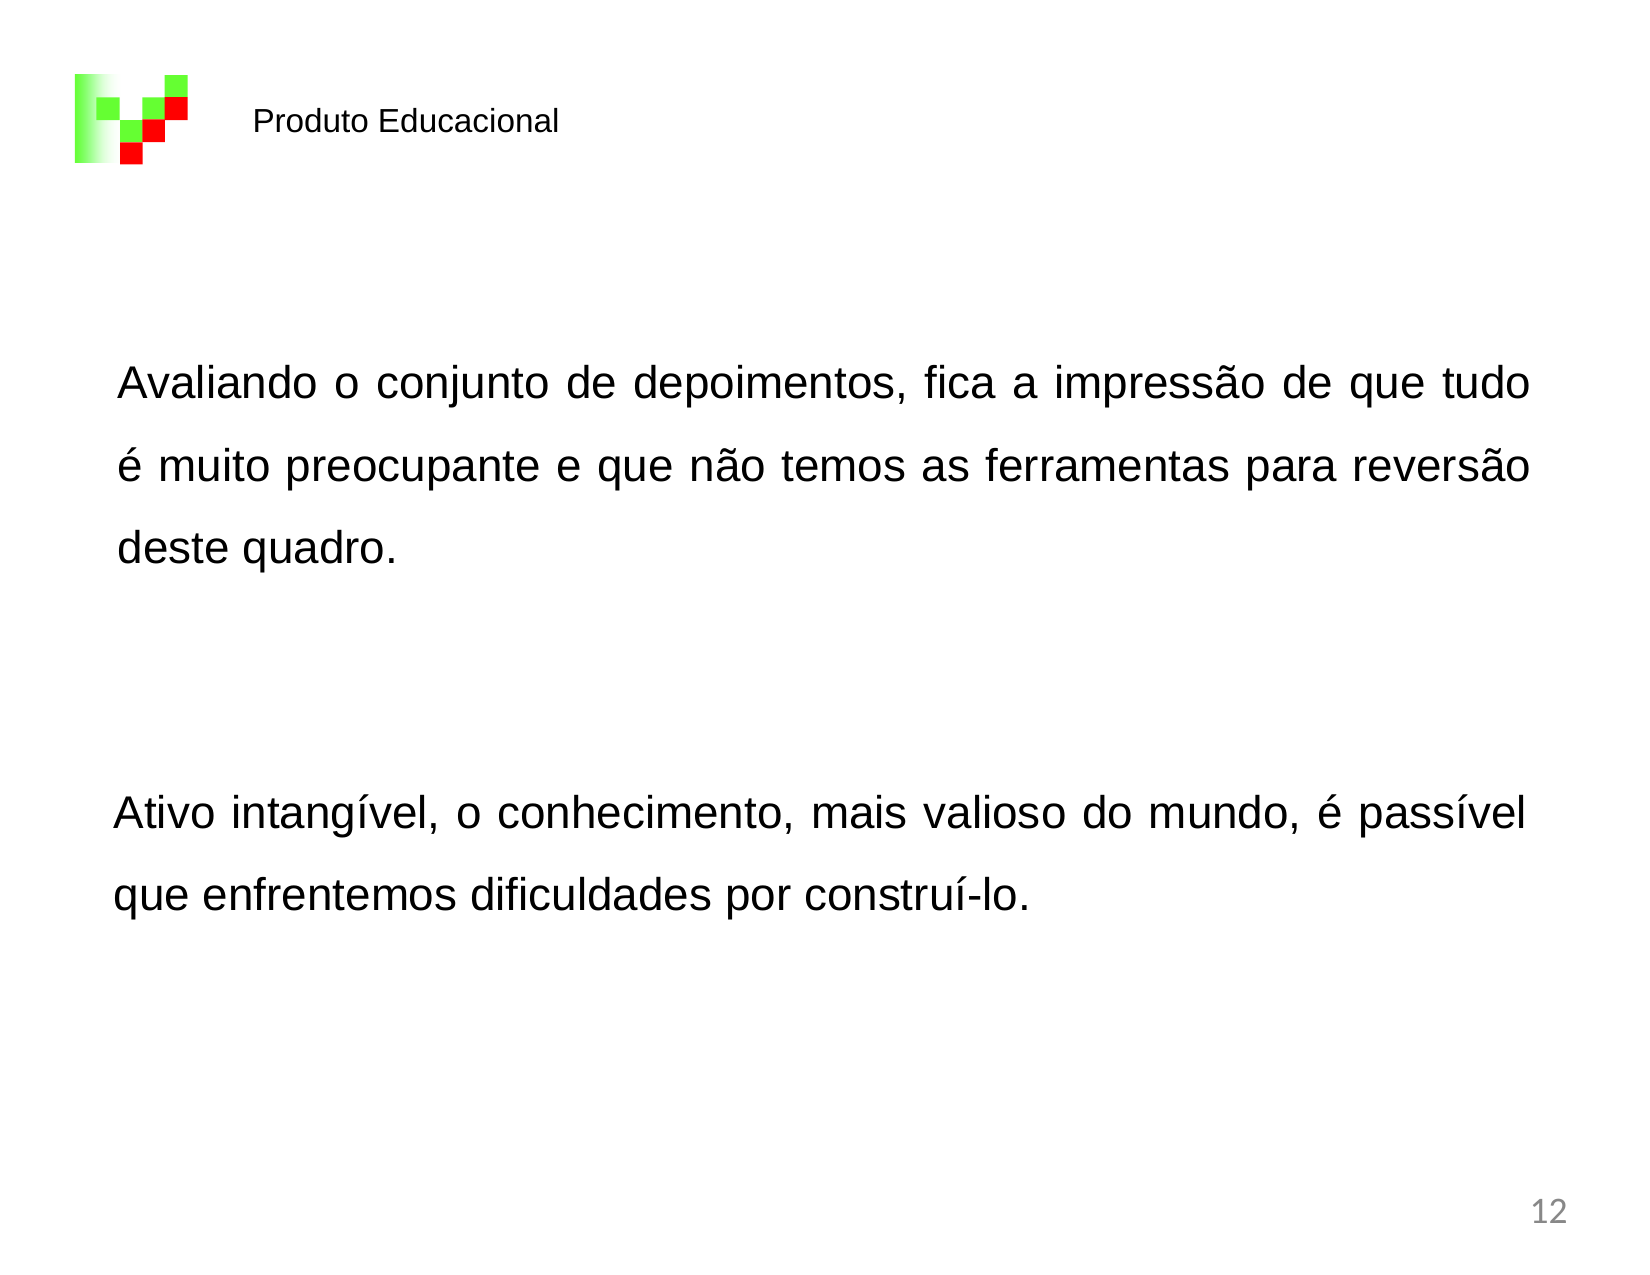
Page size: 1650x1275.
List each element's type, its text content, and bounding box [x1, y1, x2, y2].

slide_number 12 [1188, 1185, 1568, 1275]
picture [74, 74, 122, 163]
text_box Ativo intangível, o conhecimento, mais valioso do mundo, é passível que enfrentemos dificuldades por construí-lo. [98, 747, 1544, 928]
text_box Produto Educacional [237, 91, 613, 147]
text_box Avaliando o conjunto de depoimentos, fica a impressão de que tudo é muito preocupante e que não temos as ferramentas para reversão deste quadro. [102, 318, 1548, 581]
